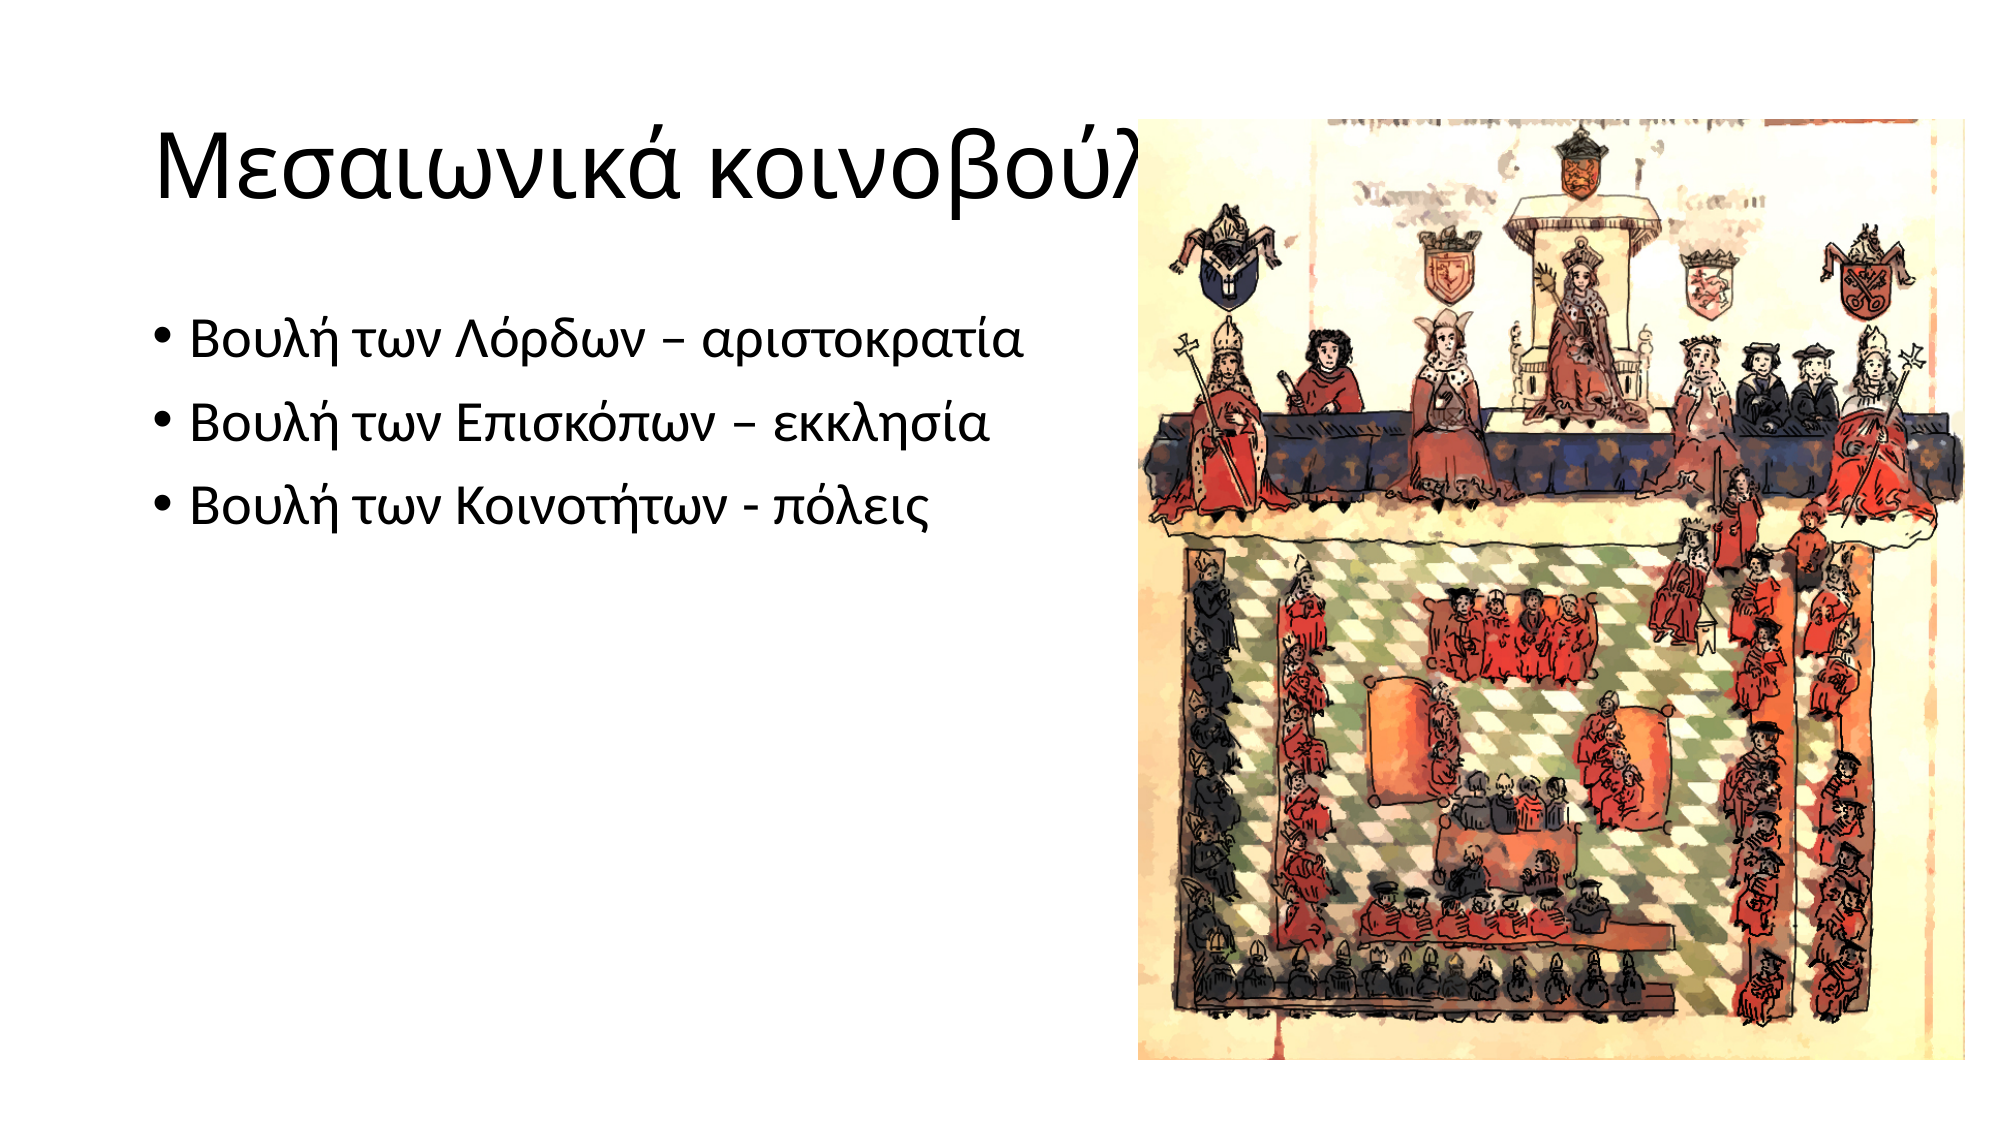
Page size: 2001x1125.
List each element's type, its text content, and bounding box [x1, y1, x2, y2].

picture [1138, 119, 1965, 1060]
title Μεσαιωνικά κοινοβούλια [137, 59, 1863, 278]
list Βουλή των Λόρδων – αριστοκρατία Βουλή των Επισκόπων – εκκλησία Βουλή των Κοινοτήτων - πόλεις [137, 299, 1138, 1014]
